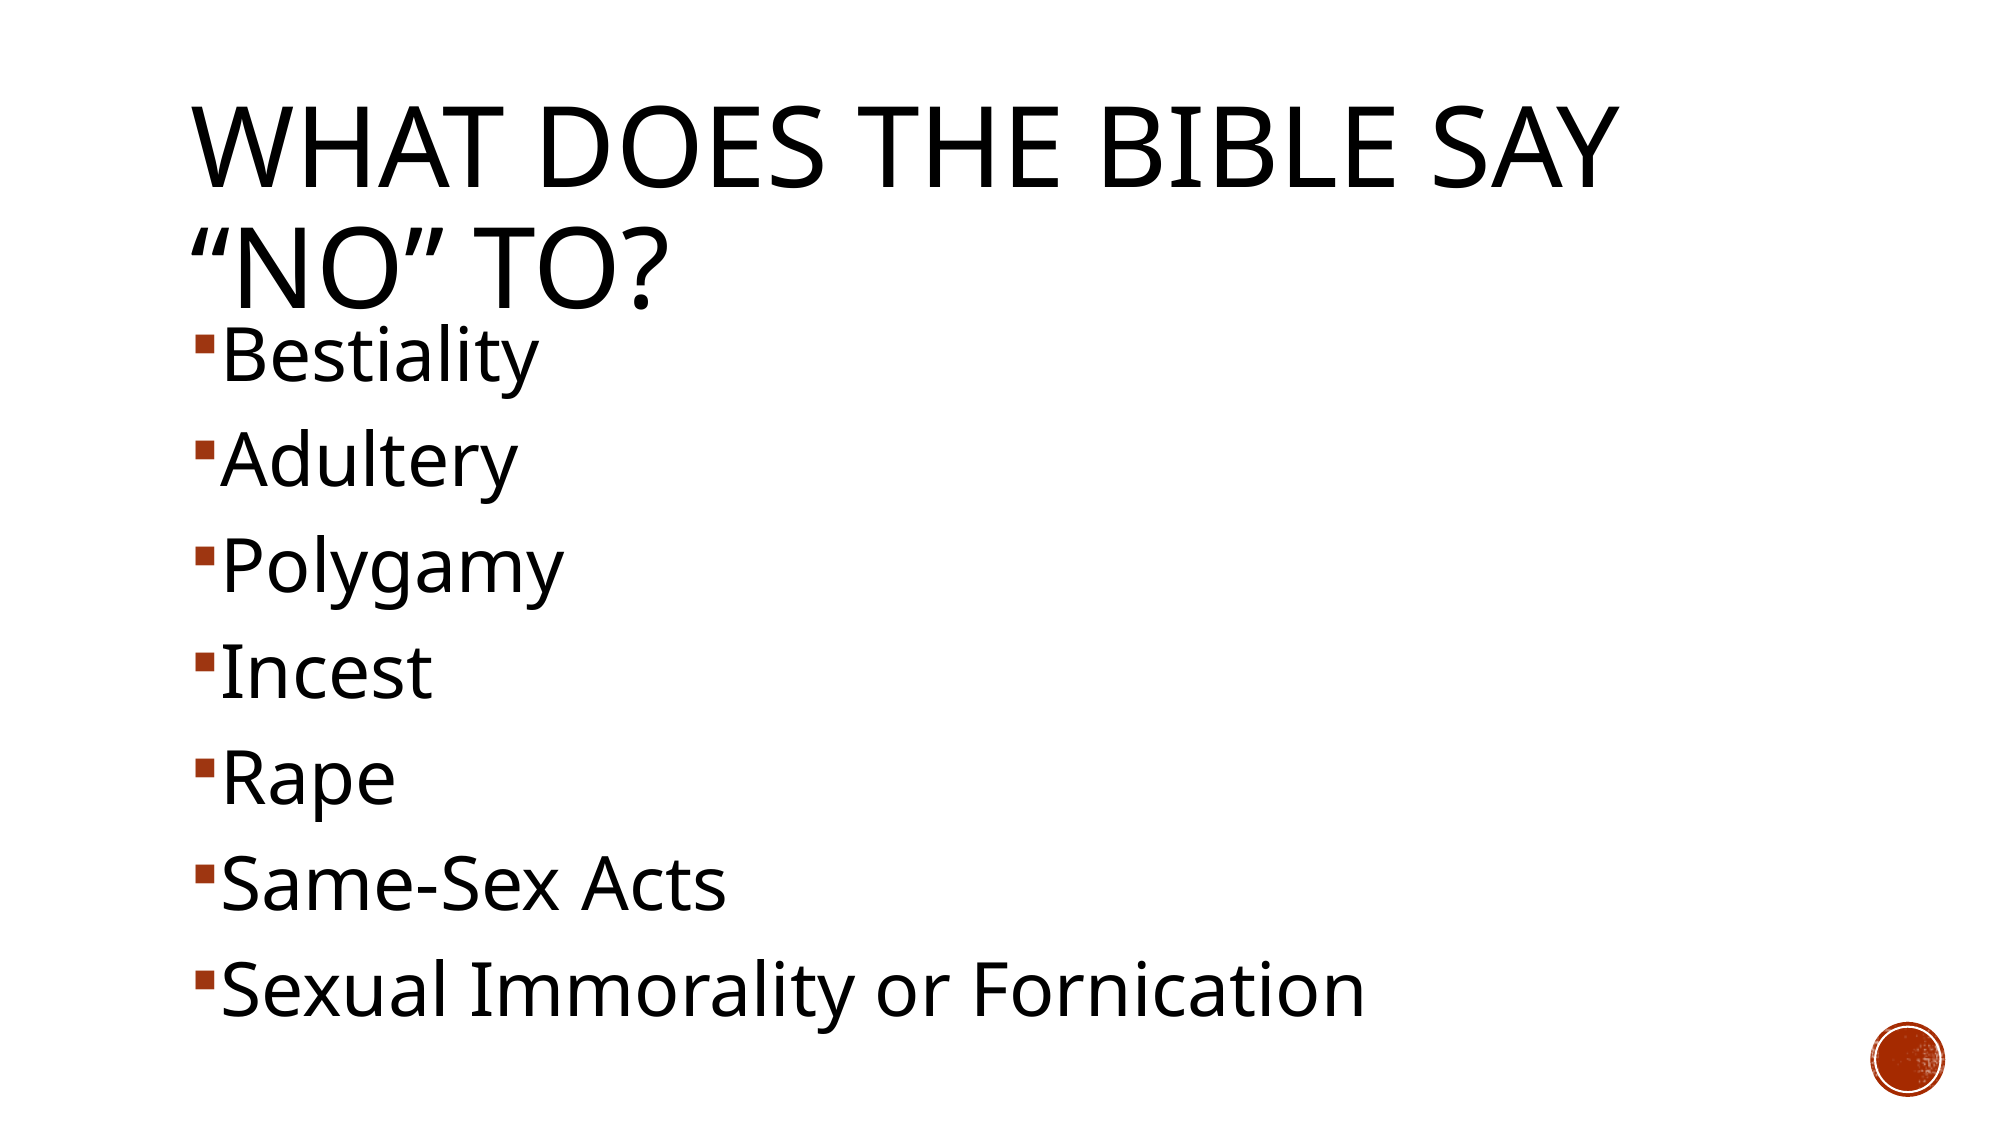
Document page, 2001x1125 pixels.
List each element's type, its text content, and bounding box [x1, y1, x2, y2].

list Bestiality Adultery Polygamy Incest Rape Same-Sex Acts Sexual Immorality or Fornication [175, 308, 1826, 1072]
title What Does the Bible say “No” To? [175, 79, 1826, 308]
